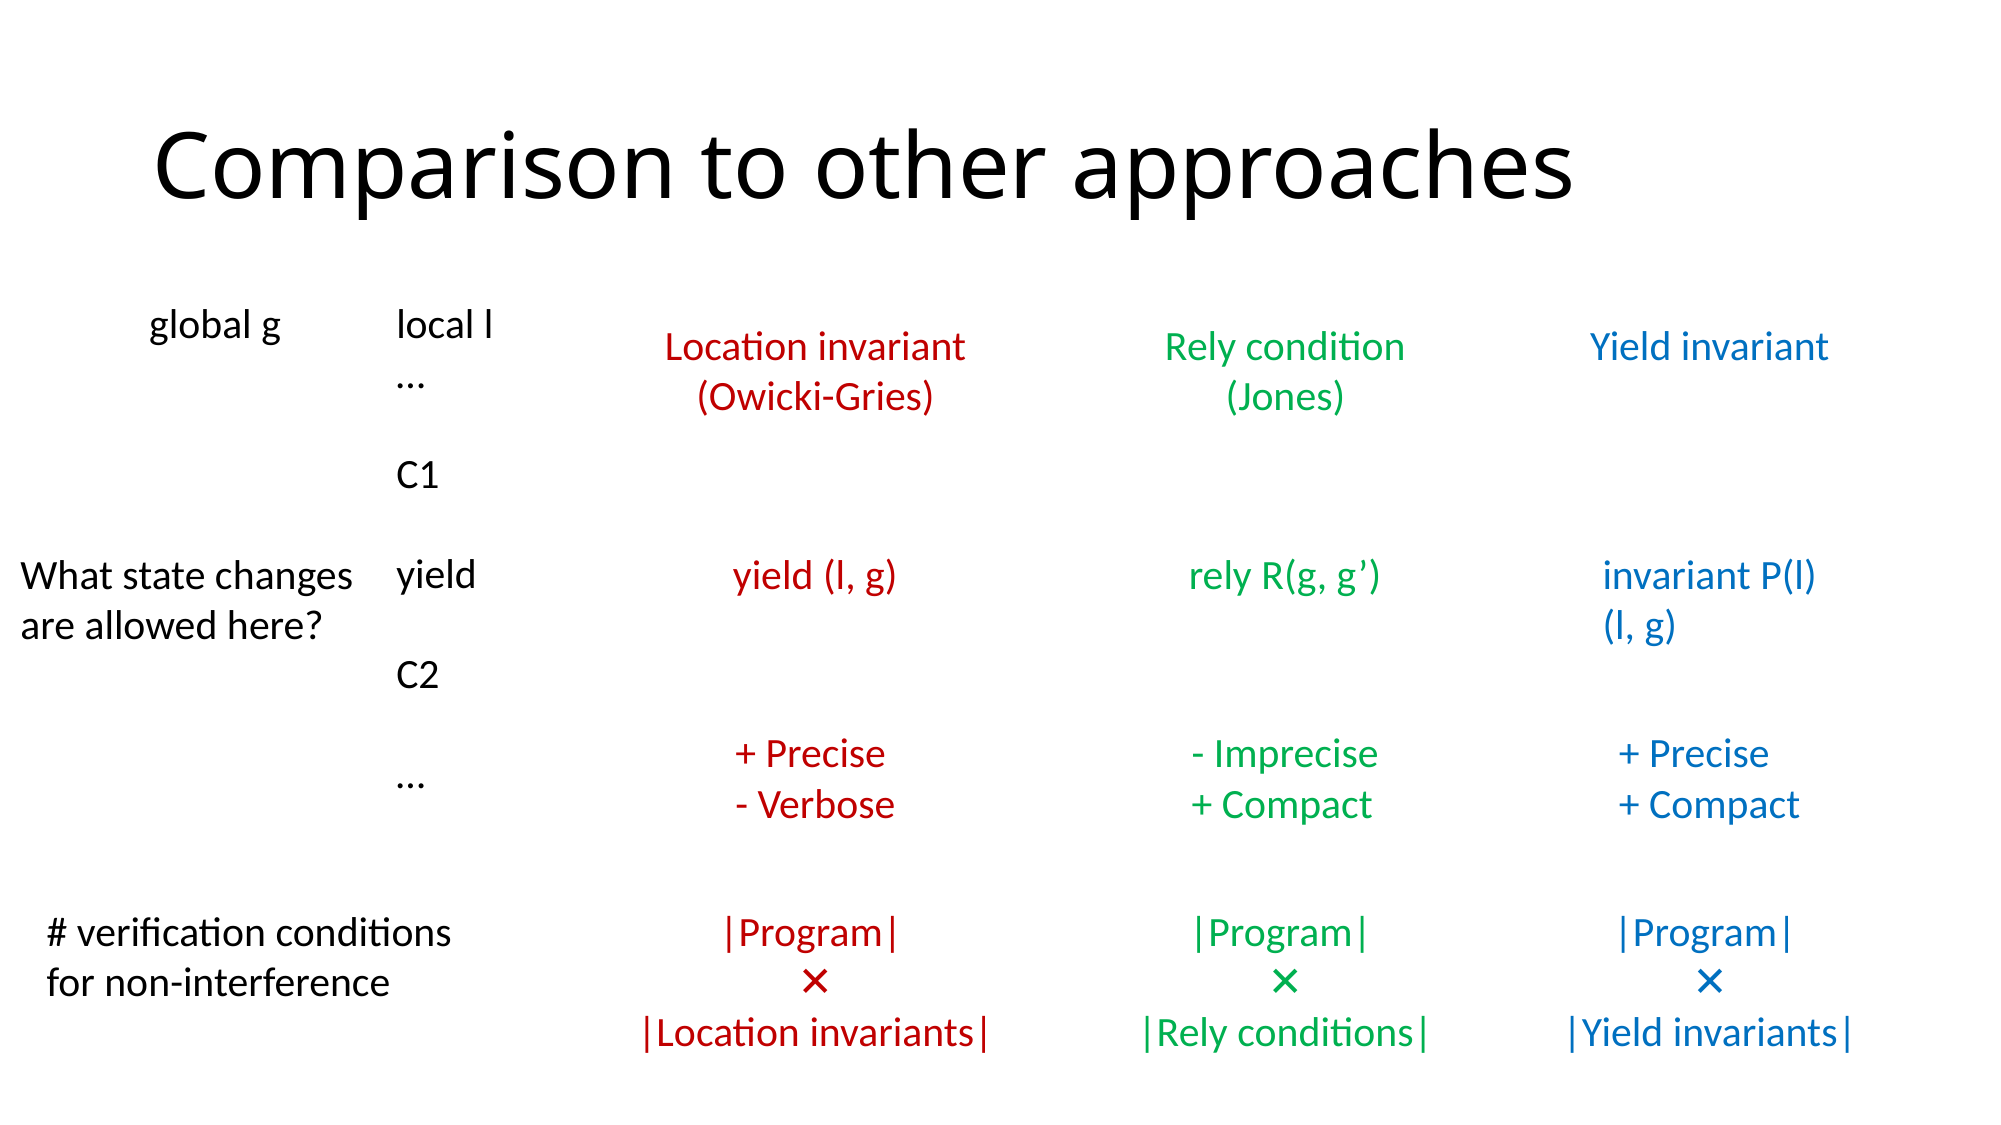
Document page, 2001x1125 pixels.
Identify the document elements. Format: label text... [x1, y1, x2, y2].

title Comparison to other approaches [137, 59, 1863, 278]
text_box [620, 311, 1011, 1065]
text_box # verification conditions for non-interference [31, 897, 467, 1013]
text_box What state changes are allowed here? [5, 540, 369, 655]
text_box local l … C1 yield C2 … [381, 289, 509, 805]
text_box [1545, 311, 1874, 1065]
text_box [1120, 311, 1450, 1065]
text_box global g [134, 289, 297, 355]
